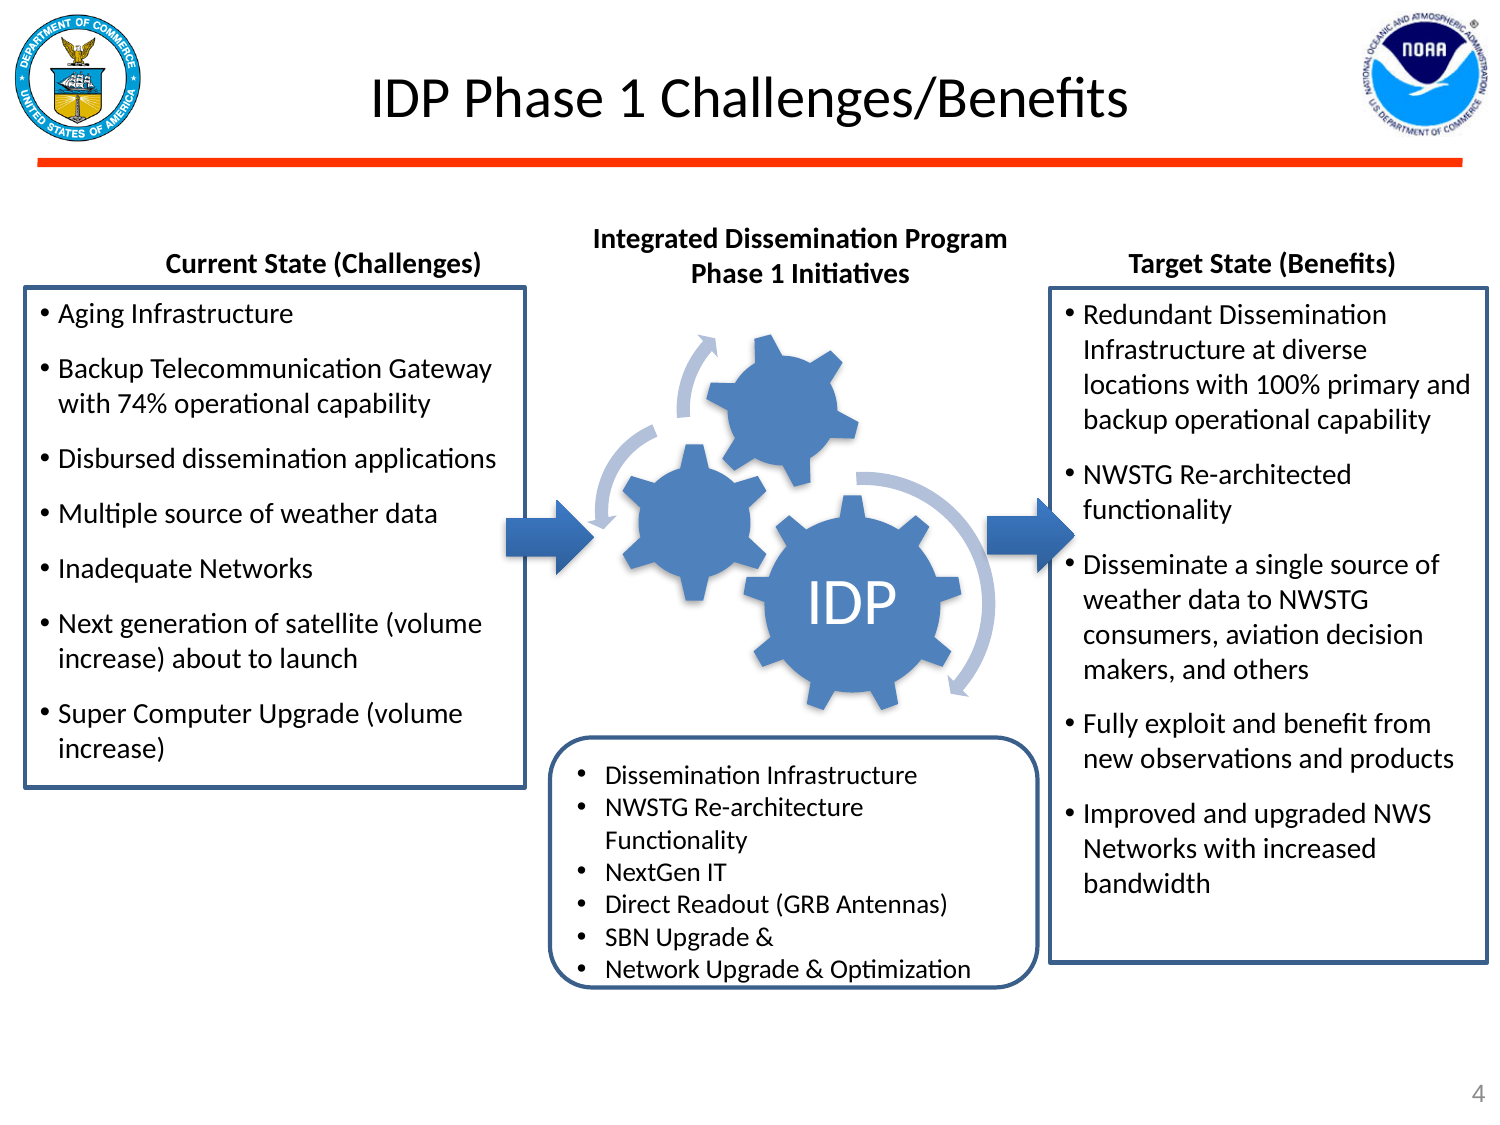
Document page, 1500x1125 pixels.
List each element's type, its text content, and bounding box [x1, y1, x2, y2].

text_box [987, 497, 1075, 573]
text_box Redundant Dissemination Infrastructure at diverse locations with 100% primary and backup operational capability NWSTG Re-architected functionality Disseminate a single source of weather data to NWSTG consumers, aviation decision makers, and others Fully exploit and benefit from new observations and products Improved and upgraded NWS Networks with increased bandwidth [1048, 286, 1489, 965]
picture [1426, 11, 1488, 137]
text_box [562, 303, 963, 726]
text_box [506, 499, 557, 575]
text_box Target State (Benefits) [1037, 237, 1488, 288]
text_box Current State (Challenges) [151, 236, 498, 287]
slide_number 4 [1150, 1065, 1500, 1125]
picture [68, 130, 74, 137]
picture [12, 13, 74, 143]
title IDP Phase 1 Challenges/Benefits [74, 0, 1426, 188]
picture [44, 27, 52, 35]
text_box Integrated Dissemination Program Phase 1 Initiatives [578, 212, 1024, 298]
text_box Aging Infrastructure Backup Telecommunication Gateway with 74% operational capability Disbursed dissemination applications Multiple source of weather data Inadequate Networks Next generation of satellite (volume increase) about to launch Super Computer Upgrade (volume increase) [23, 285, 527, 790]
picture [30, 30, 74, 126]
text_box Dissemination Infrastructure NWSTG Re-architecture Functionality NextGen IT Direct Readout (GRB Antennas) SBN Upgrade & Network Upgrade & Optimization [547, 735, 1040, 990]
picture [62, 76, 74, 90]
